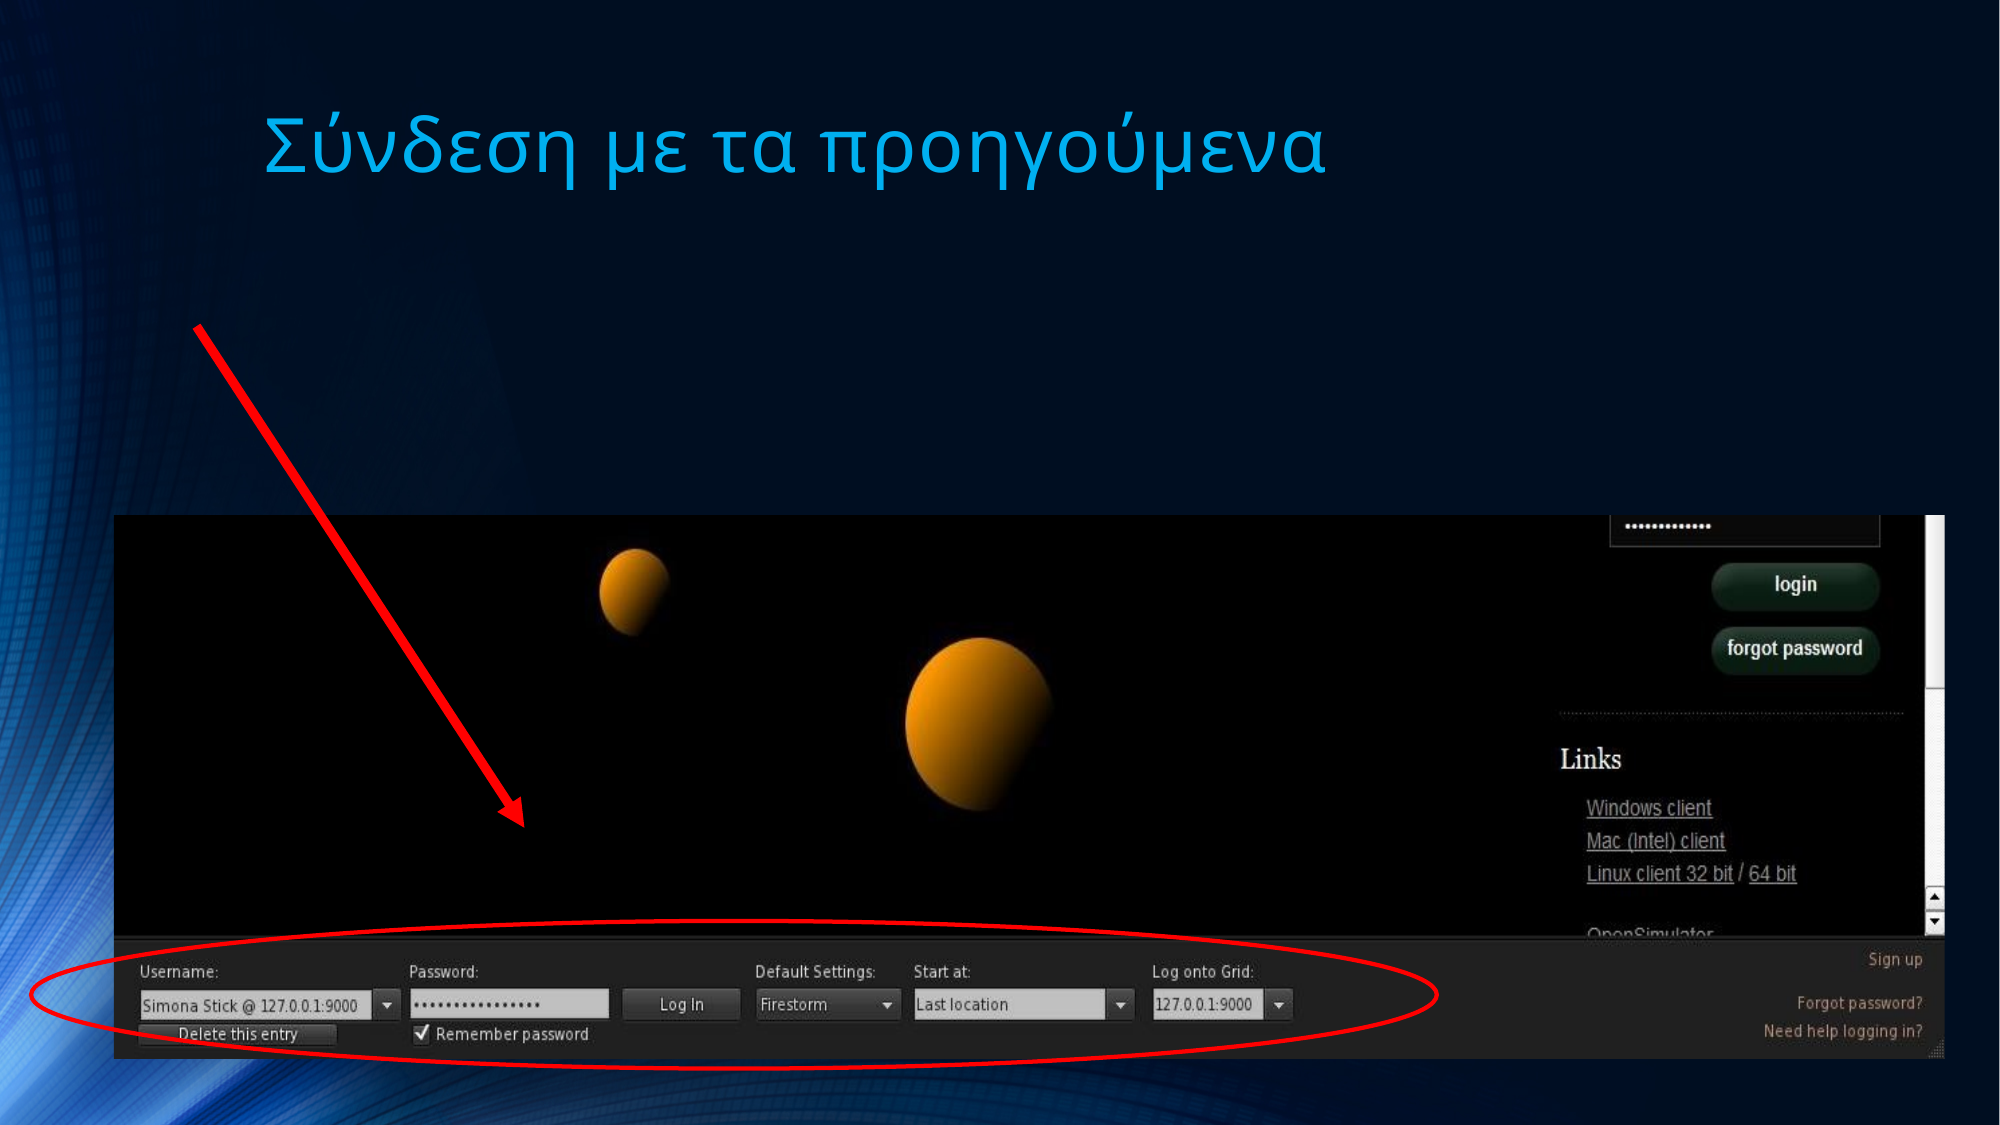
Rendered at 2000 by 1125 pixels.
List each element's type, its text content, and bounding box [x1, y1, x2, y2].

text_box [30, 959, 113, 1030]
title Σύνδεση με τα προηγούμενα [249, 81, 1750, 197]
text_box [378, 1059, 1090, 1070]
picture [0, 0, 2000, 1125]
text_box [196, 326, 525, 828]
